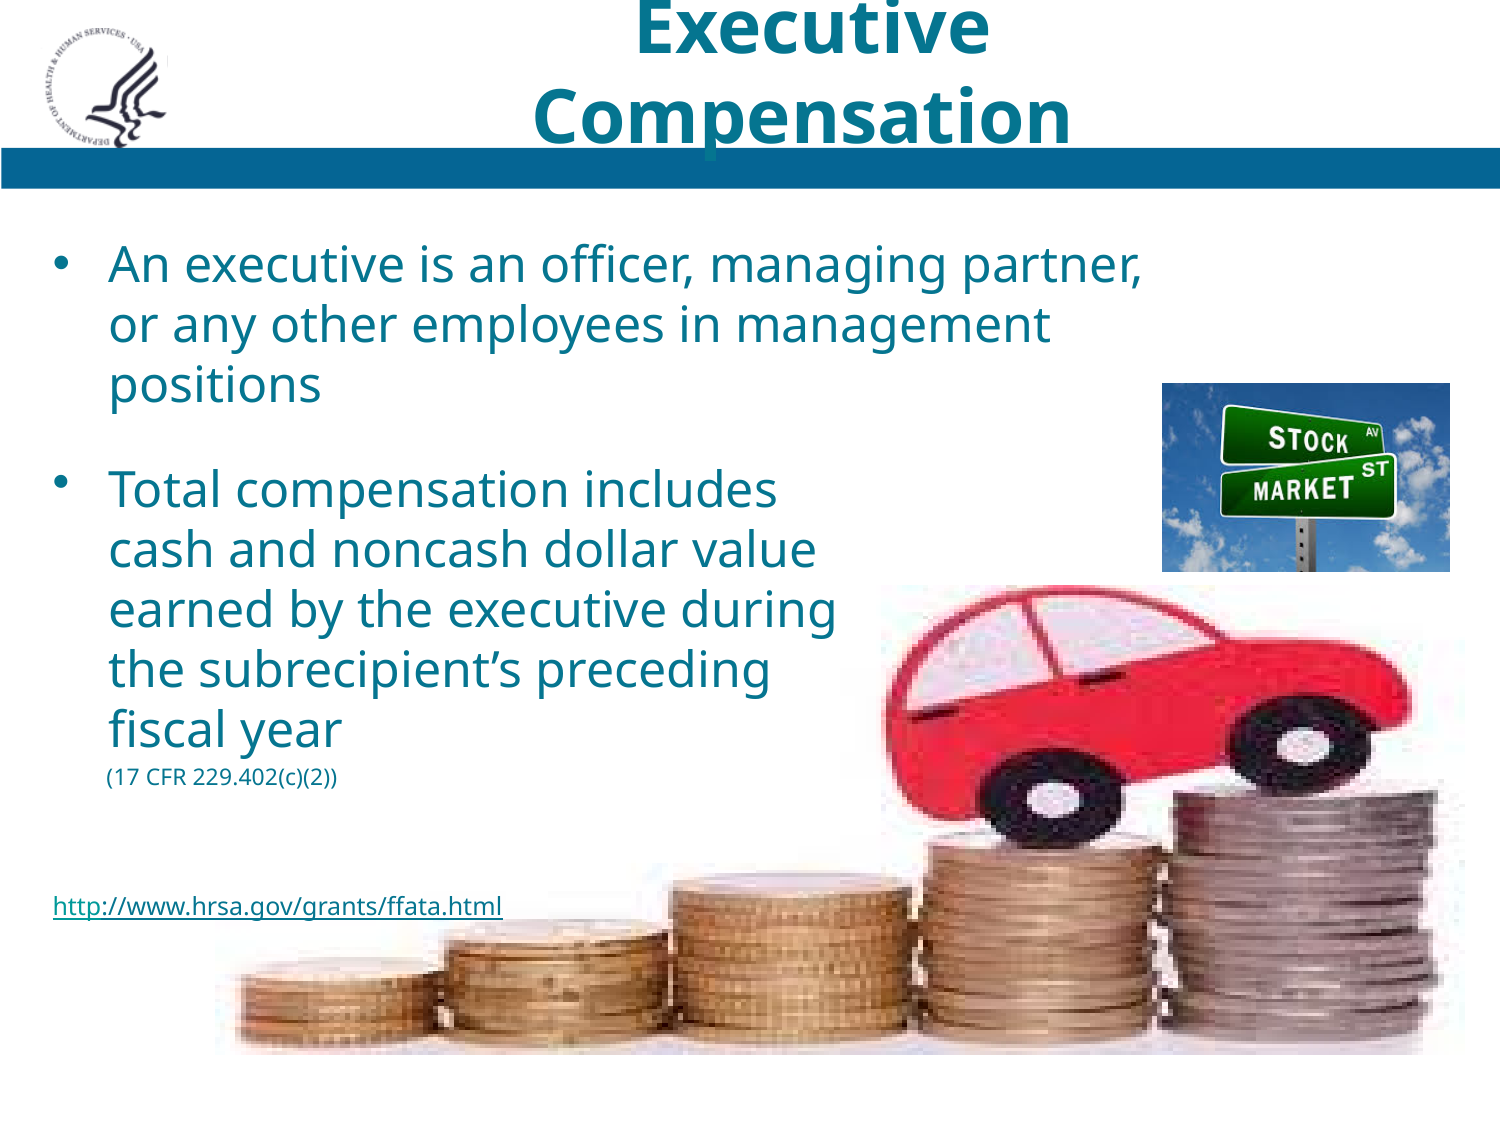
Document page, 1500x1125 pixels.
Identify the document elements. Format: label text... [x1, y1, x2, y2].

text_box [199, 585, 1465, 1055]
list An executive is an officer, managing partner, or any other employees in management positions [37, 224, 1188, 476]
picture [1162, 383, 1451, 572]
list Total compensation includes cash and noncash dollar value earned by the executive during the subrecipient’s preceding fiscal year (17 CFR 229.402(c)(2)) http://www.hrsa.gov/grants/ffata.html [37, 449, 901, 813]
title Executive Compensation [343, 24, 1282, 113]
